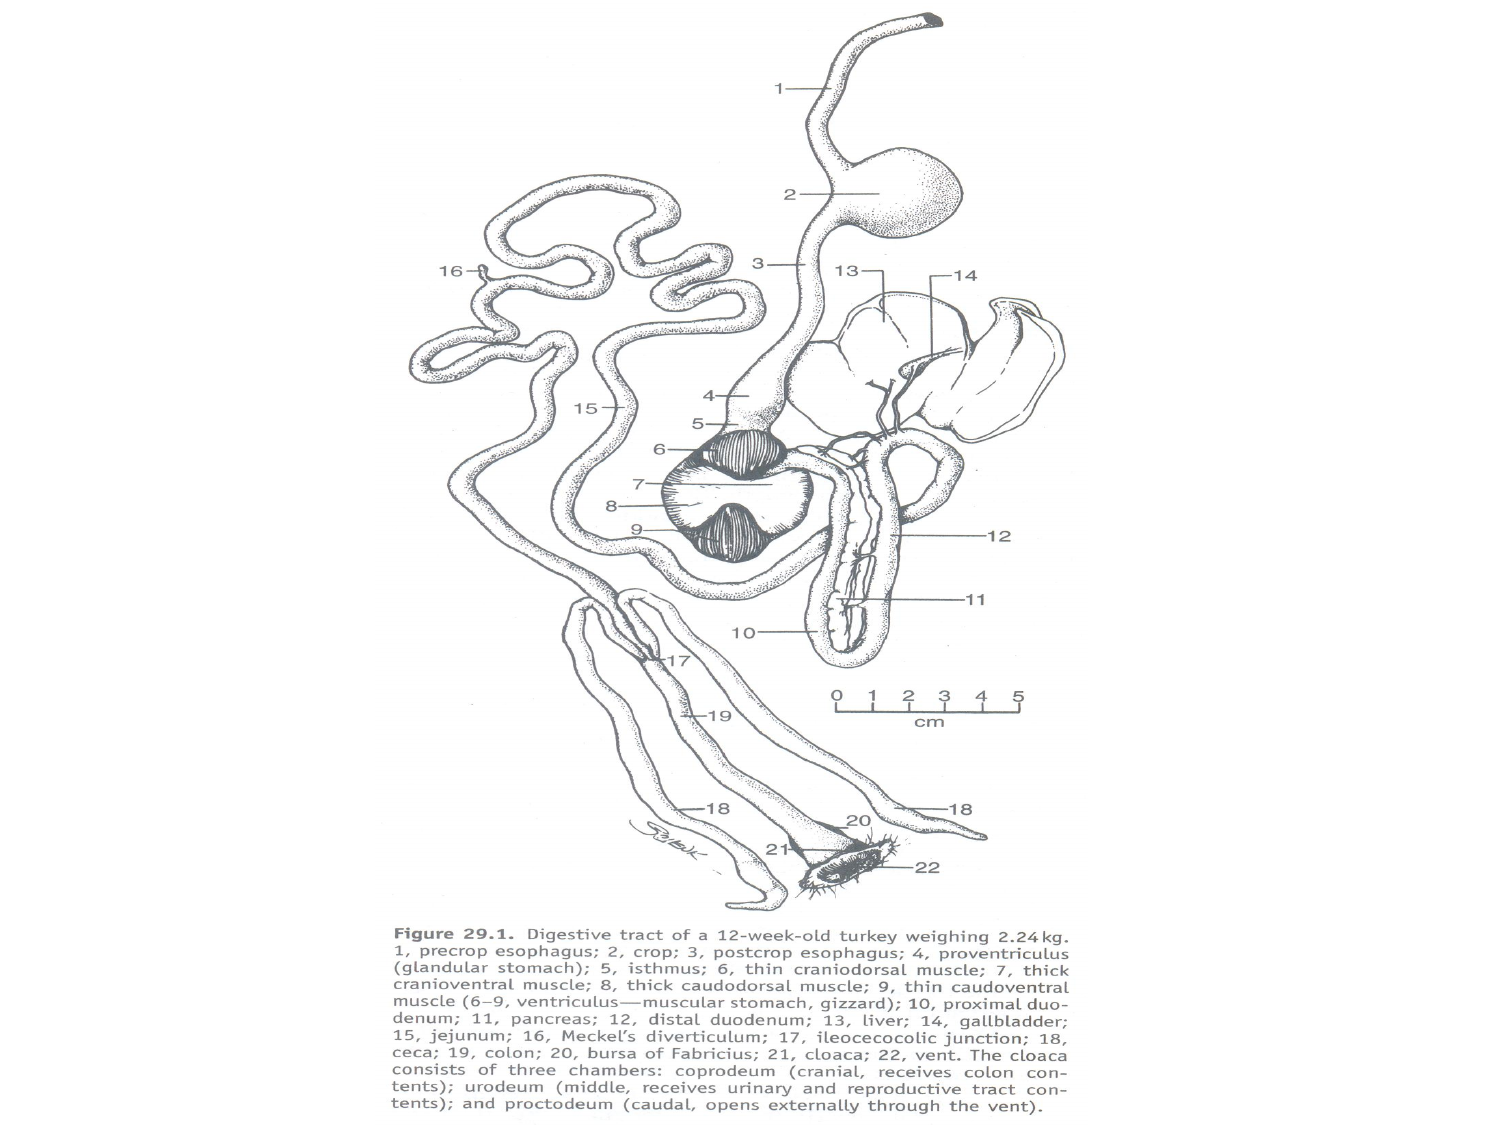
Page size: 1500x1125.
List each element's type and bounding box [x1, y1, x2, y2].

list [374, 0, 1088, 1125]
